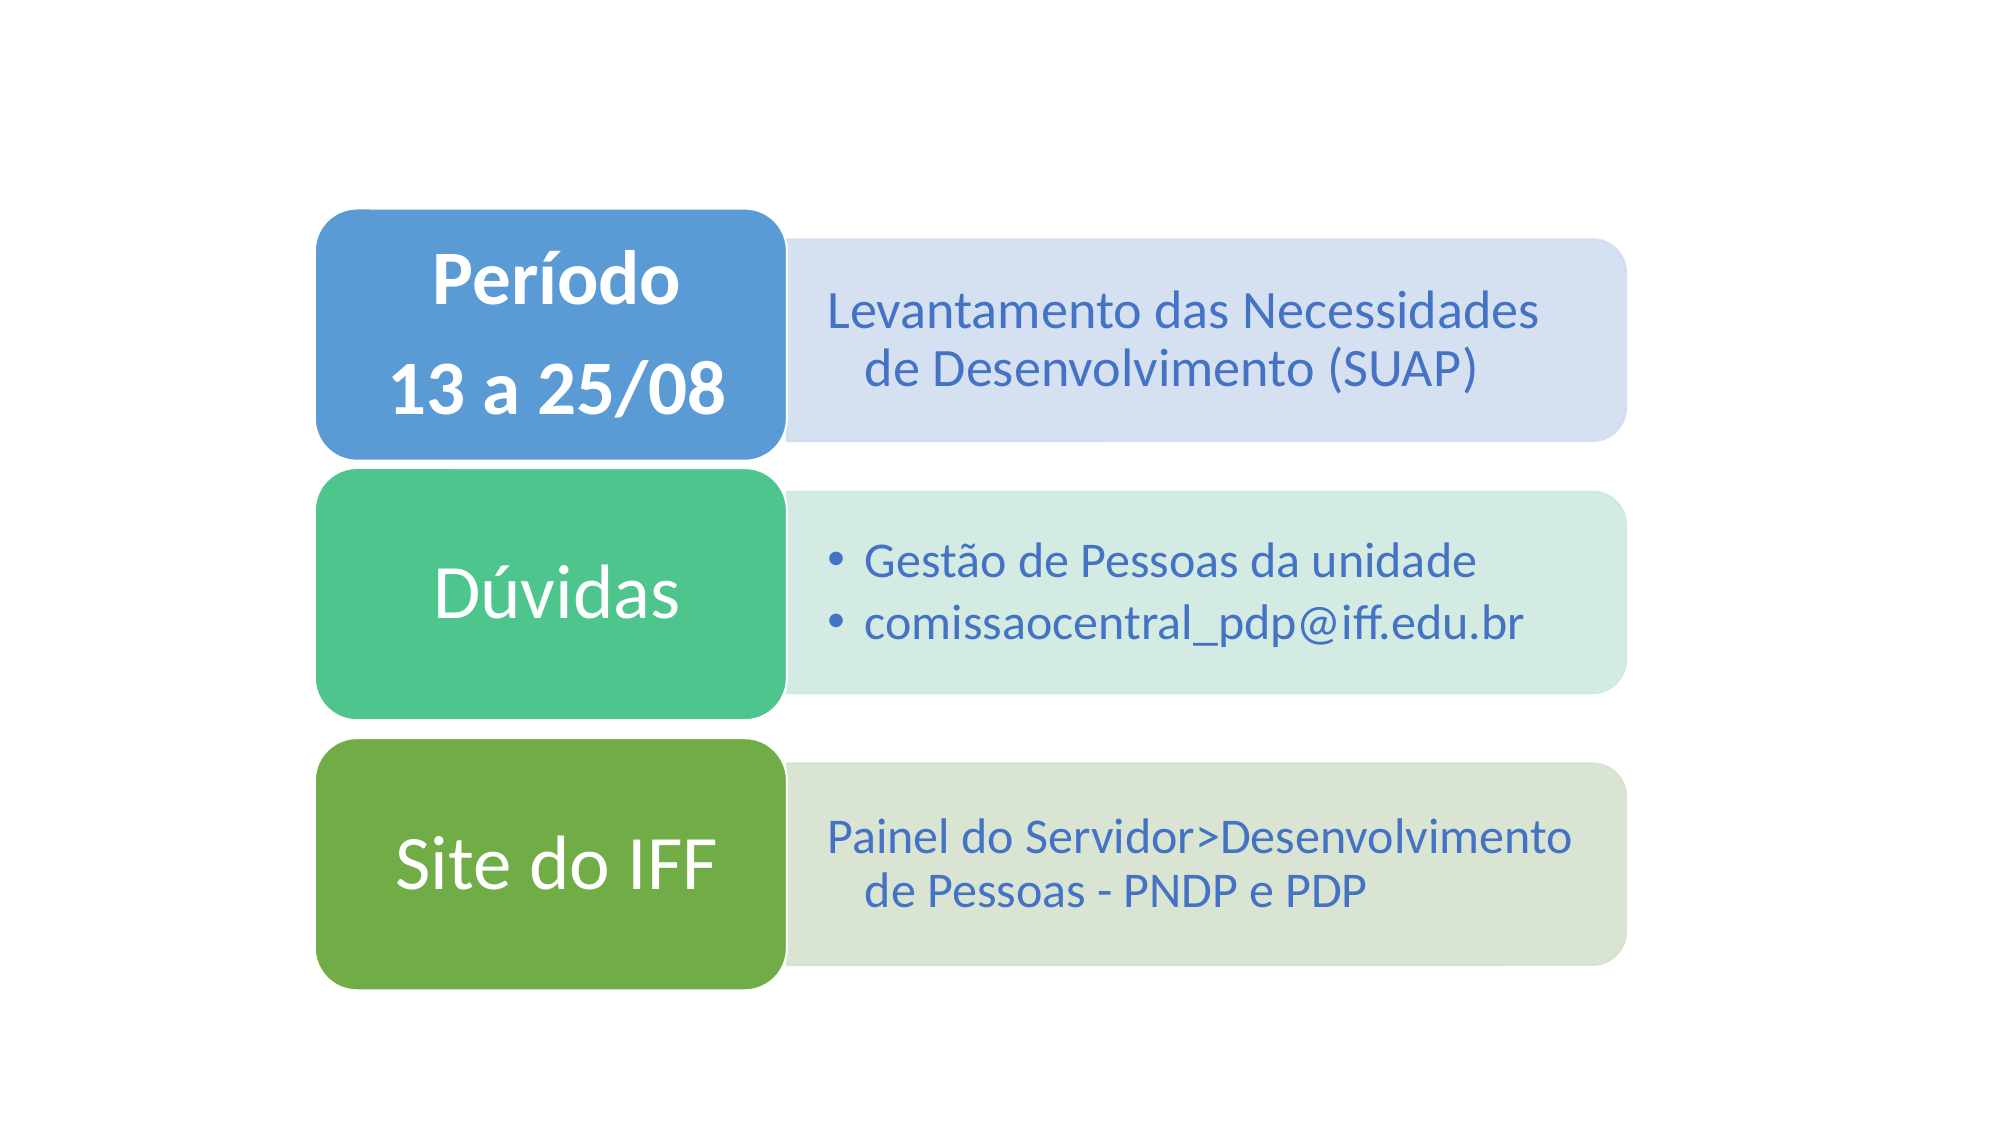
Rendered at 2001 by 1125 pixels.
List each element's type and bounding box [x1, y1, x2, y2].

text_box [314, 208, 1626, 991]
